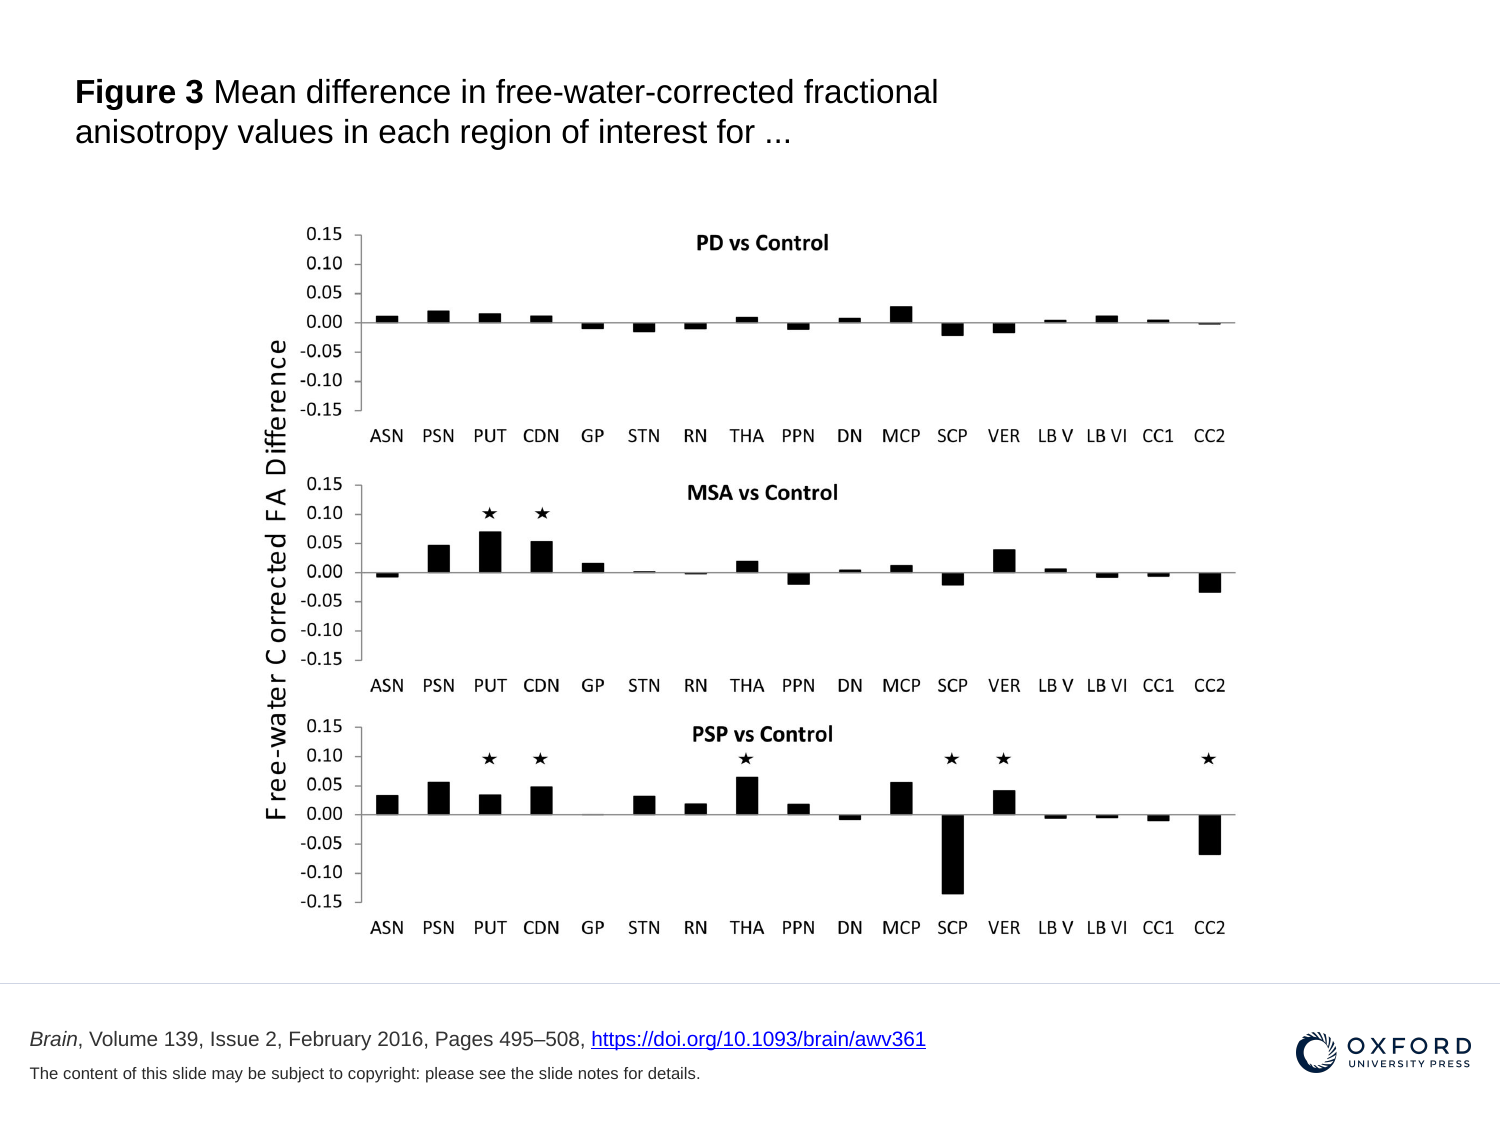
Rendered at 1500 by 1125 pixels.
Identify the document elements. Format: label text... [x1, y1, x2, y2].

picture [262, 224, 1238, 936]
picture [1296, 1032, 1471, 1073]
footer Brain, Volume 139, Issue 2, February 2016, Pages 495–508, https://doi.org/10.1093/brain/awv361 The content of this slide may be subject to copyright: please see the slide notes for details. [0, 983, 1260, 1125]
title Figure 3 Mean difference in free-water-corrected fractional anisotropy values in each region of interest for ... [75, 69, 1078, 171]
